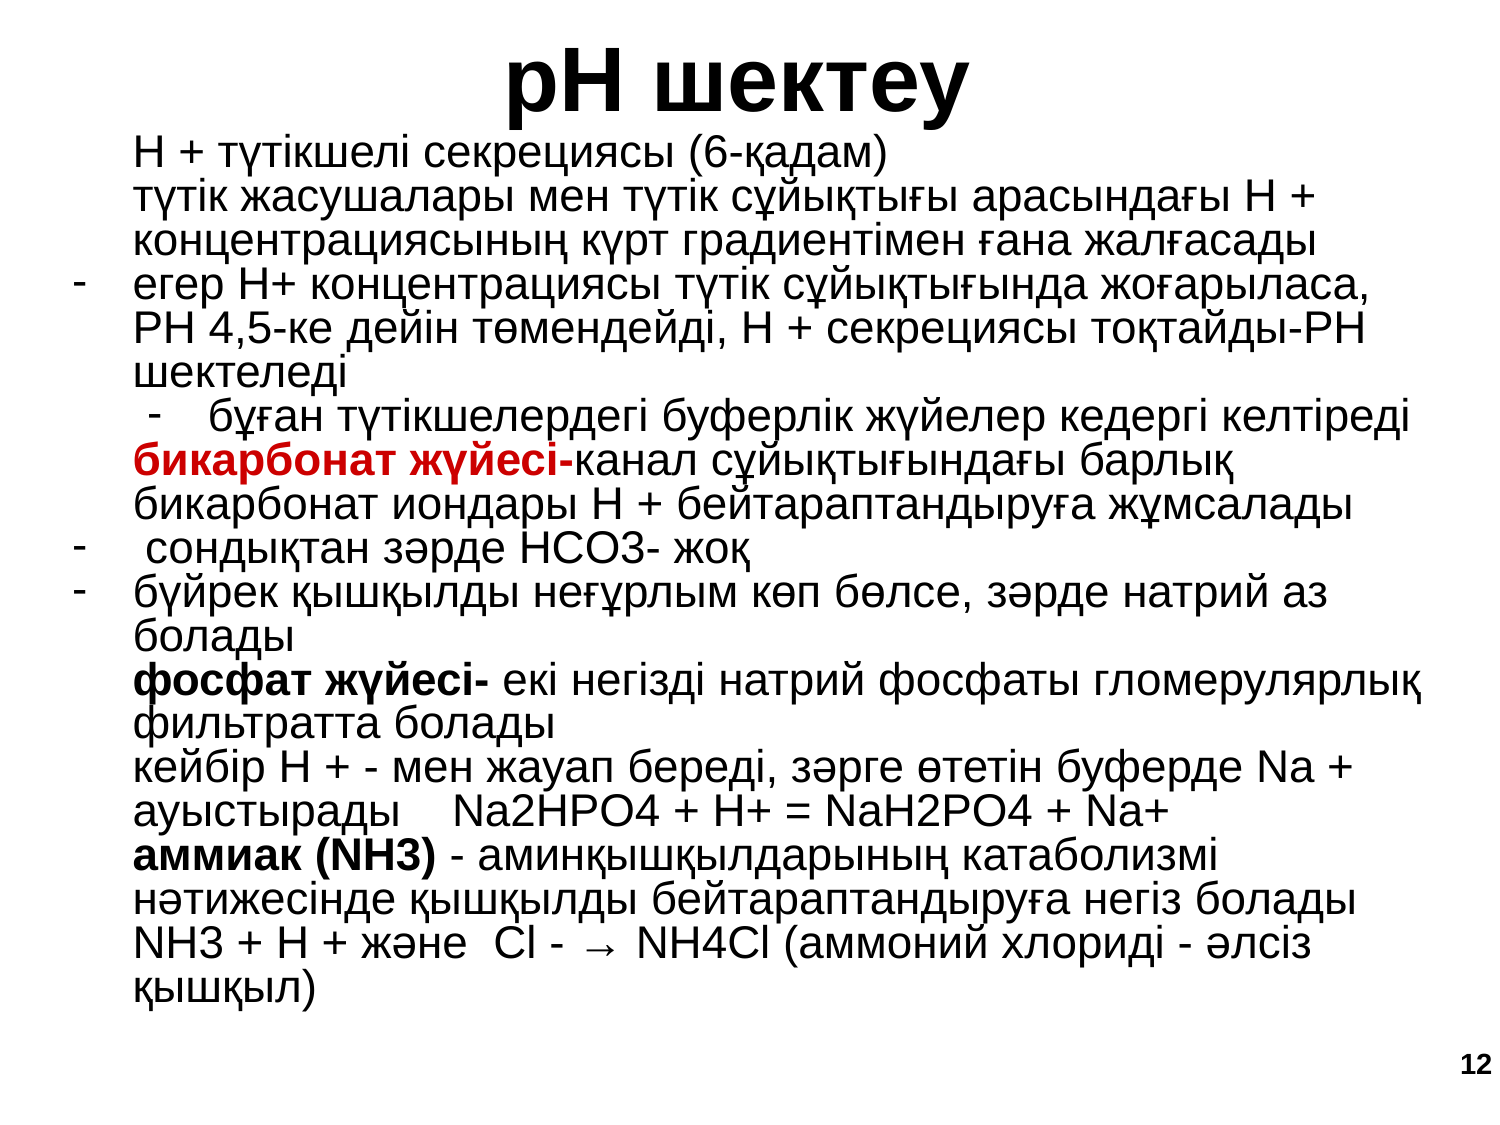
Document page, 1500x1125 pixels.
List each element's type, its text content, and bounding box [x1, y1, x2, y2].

title рН шектеу [0, 0, 1500, 150]
list Н + түтікшелі секрециясы (6-қадам) түтік жасушалары мен түтік сұйықтығы арасындағы Н + концентрациясының күрт градиентімен ғана жалғасады егер Н+ концентрациясы түтік сұйықтығында жоғарыласа, РН 4,5-ке дейін төмендейді, Н + секрециясы тоқтайды-РН шектеледі бұған түтікшелердегі буферлік жүйелер кедергі келтіреді бикарбонат жүйесі-канал сұйықтығындағы барлық бикарбонат иондары H + бейтараптандыруға жұмсалады сондықтан зәрде HCO3- жоқ бүйрек қышқылды неғұрлым көп бөлсе, зәрде натрий аз болады фосфат жүйесі- екі негізді натрий фосфаты гломерулярлық фильтратта болады кейбір H + - мен жауап береді, зәрге өтетін буферде Na + ауыстырады Na2HPO4 + H+ = NaH2PO4 + Na+ аммиак (NH3) - аминқышқылдарының катаболизмі нәтижесінде қышқылды бейтараптандыруға негіз болады NH3 + H + және Cl - → NH4Cl (аммоний хлориді - әлсіз қышқыл) [50, 125, 1450, 1125]
slide_number ‹#› [1450, 1037, 1500, 1125]
